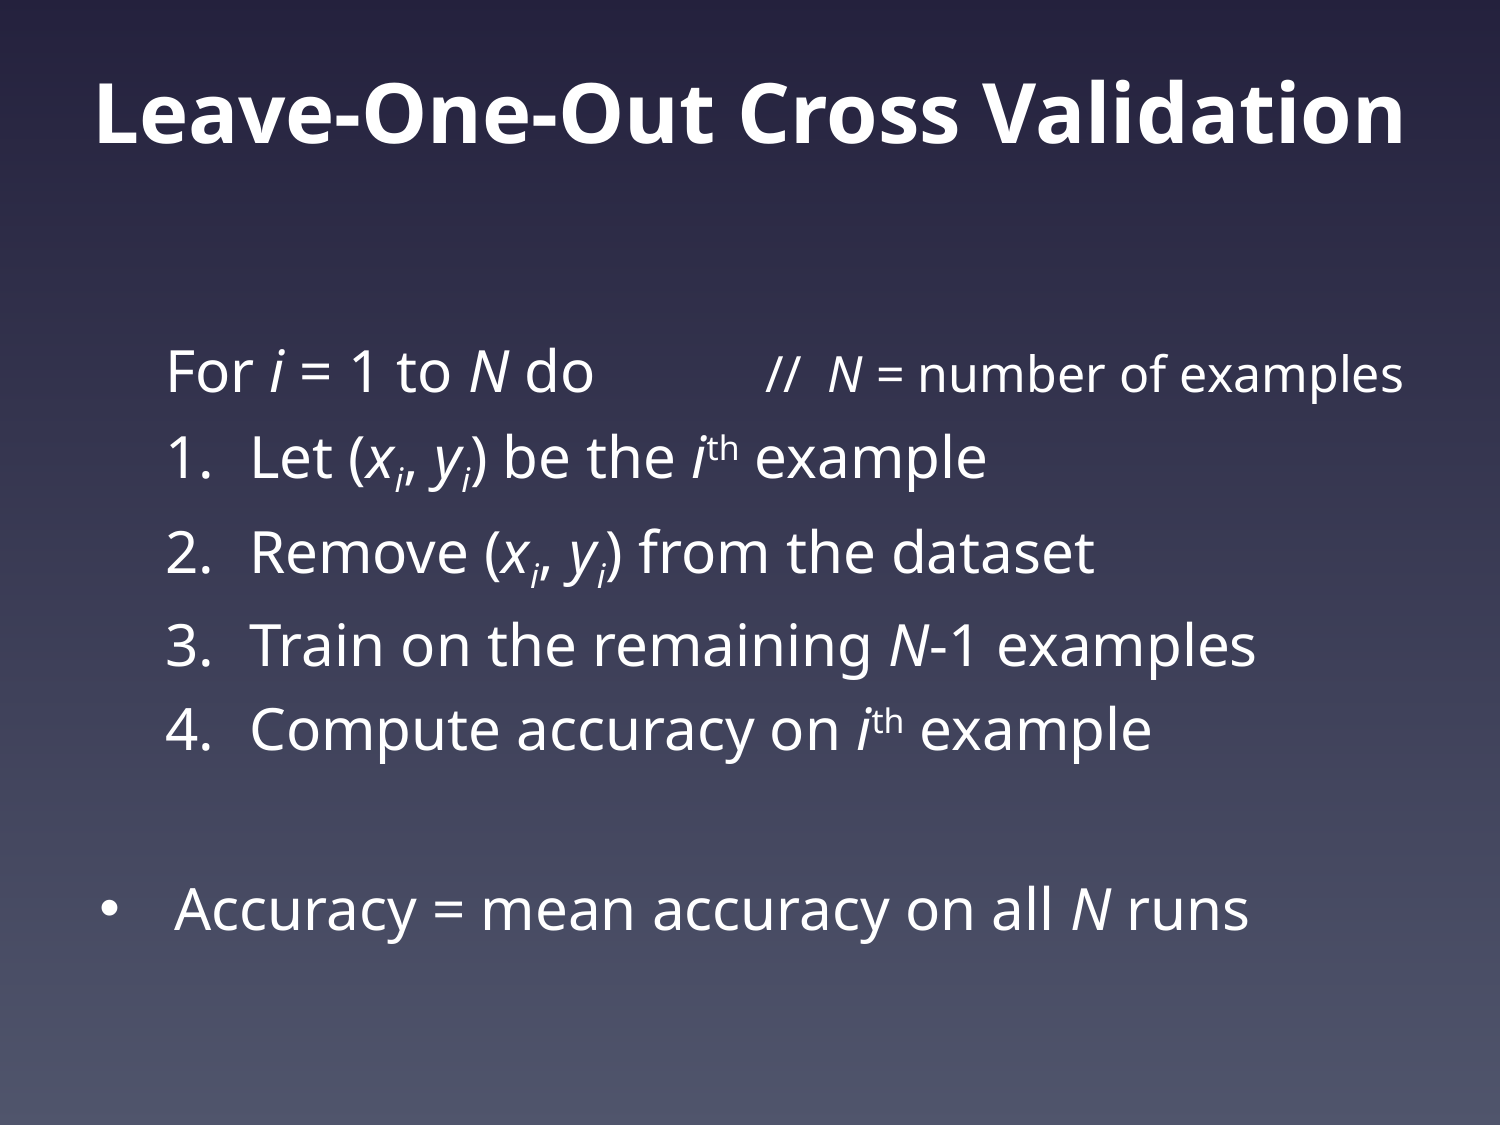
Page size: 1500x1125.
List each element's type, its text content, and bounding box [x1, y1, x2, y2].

title Leave-One-Out Cross Validation [0, 52, 1500, 188]
list For i = 1 to N do // N = number of examples Let (xi, yi) be the ith example Remove (xi, yi) from the dataset Train on the remaining N-1 examples Compute accuracy on ith example Accuracy = mean accuracy on all N runs [75, 200, 1425, 1063]
